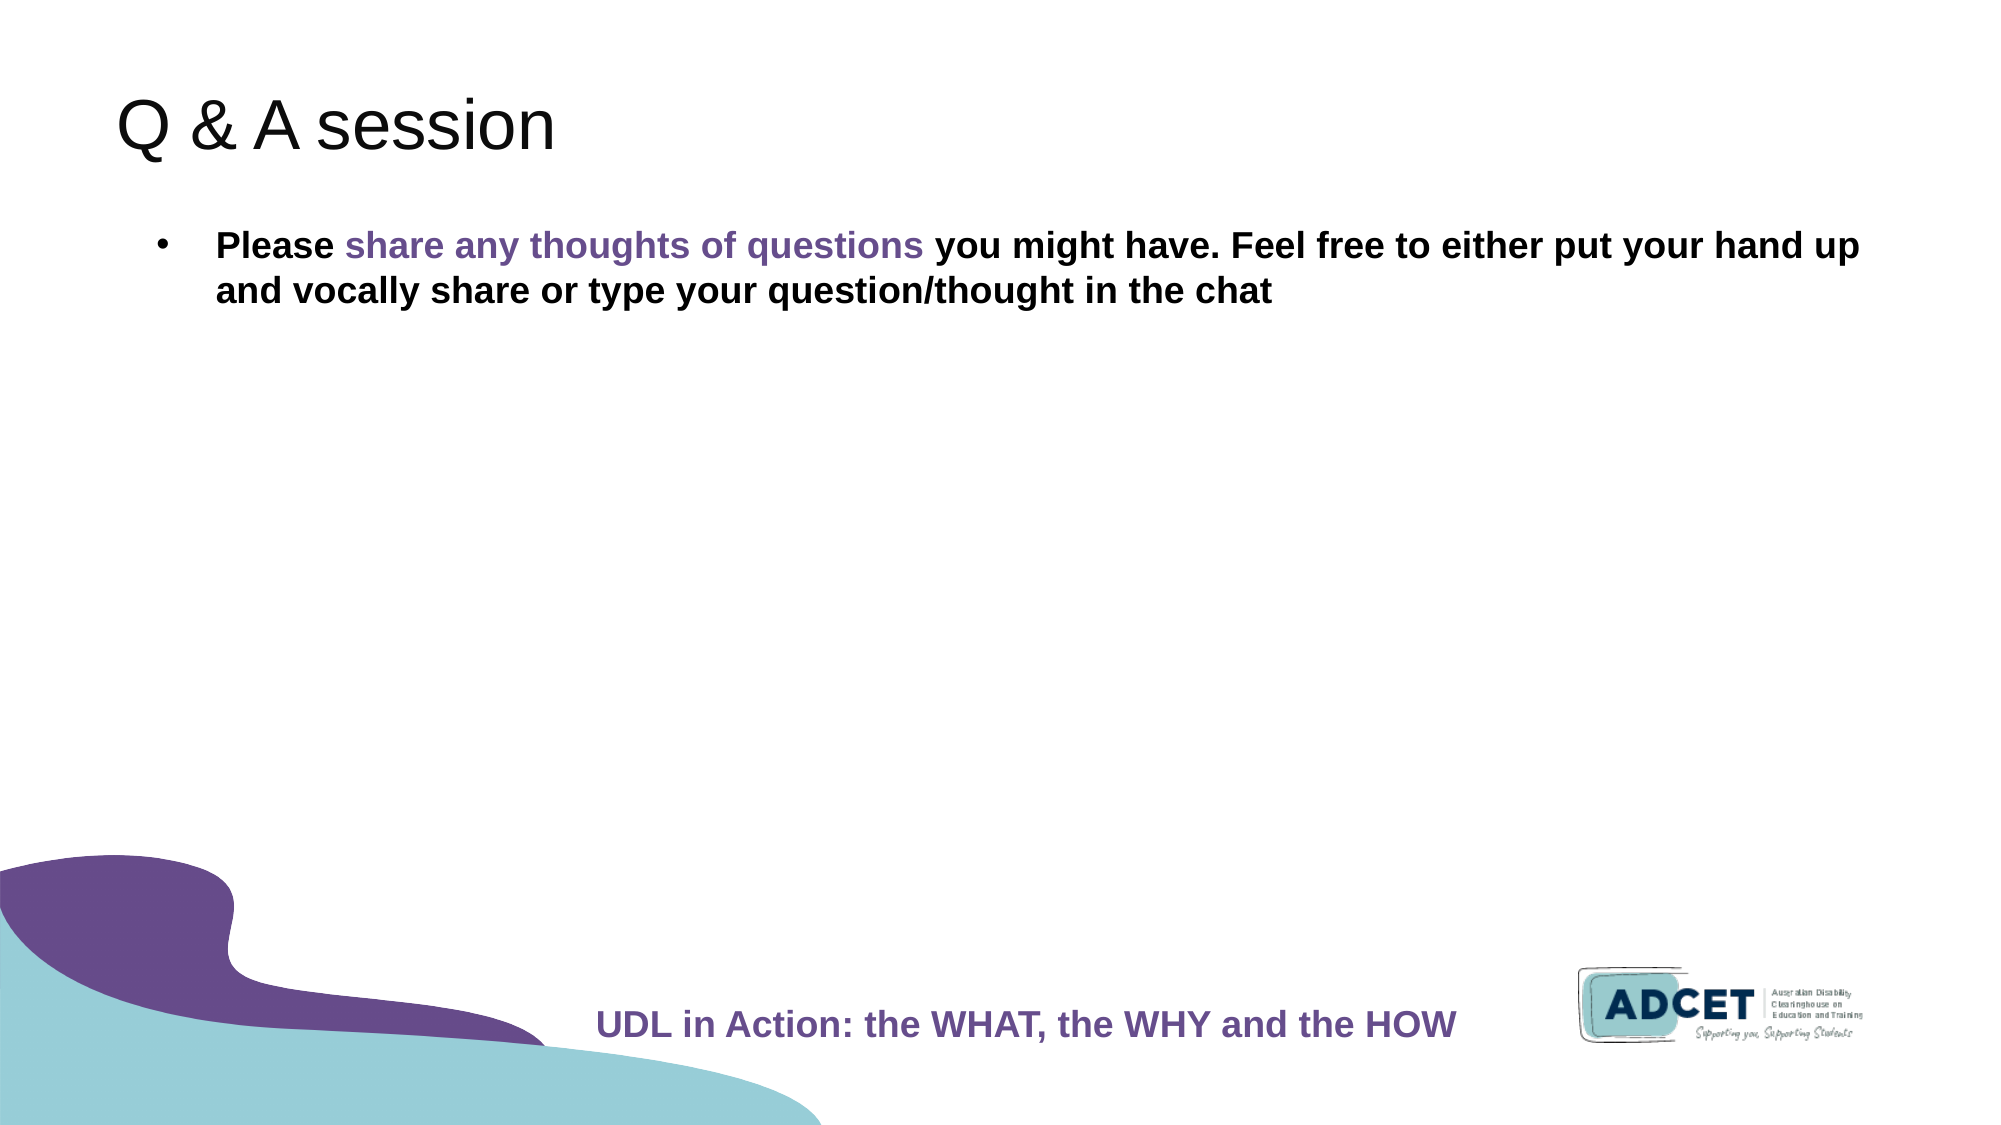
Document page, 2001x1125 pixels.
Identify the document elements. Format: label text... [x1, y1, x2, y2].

picture [0, 601, 825, 1125]
title Q & A session [101, 80, 1899, 245]
picture [1578, 967, 1863, 1043]
list Please share any thoughts of questions you might have. Feel free to either put your hand up and vocally share or type your question/thought in the chat​ [125, 213, 1924, 842]
